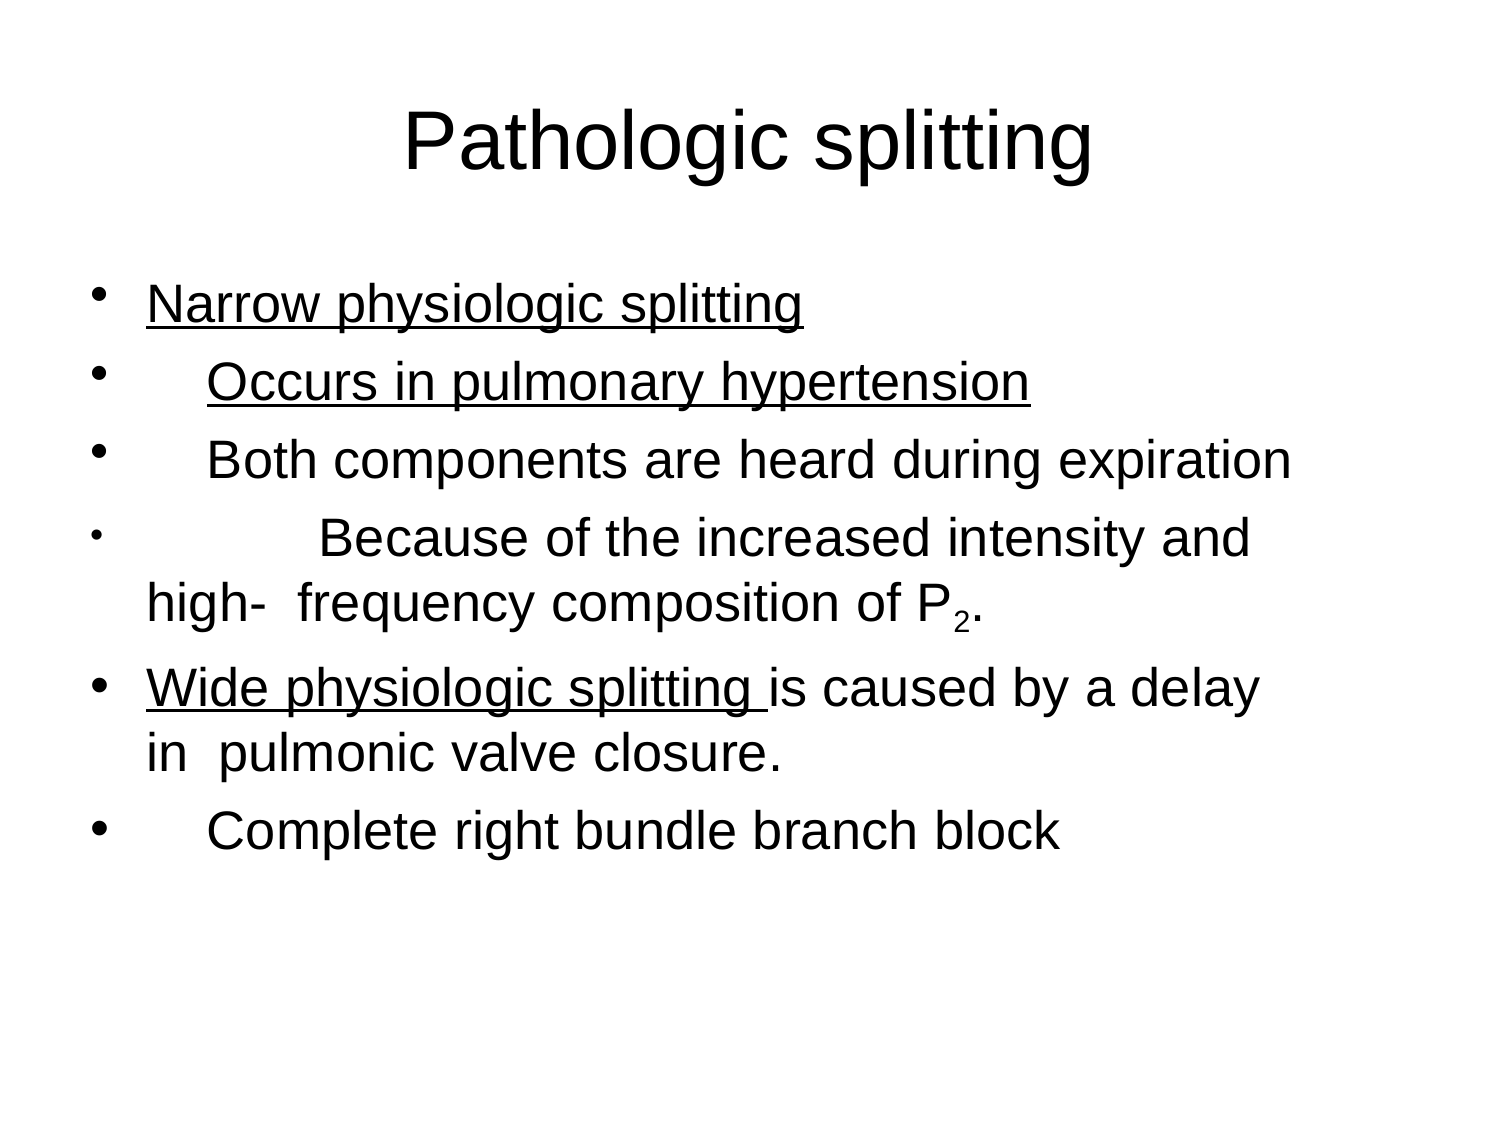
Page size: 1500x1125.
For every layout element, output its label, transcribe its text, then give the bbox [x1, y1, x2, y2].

title Pathologic splitting [400, 84, 1100, 253]
text_box Narrow physiologic splitting Occurs in pulmonary hypertension Both components are heard during expiration Because of the increased intensity and high- frequency composition of P2. Wide physiologic splitting is caused by a delay in pulmonic valve closure. Complete right bundle branch block [79, 253, 1334, 860]
